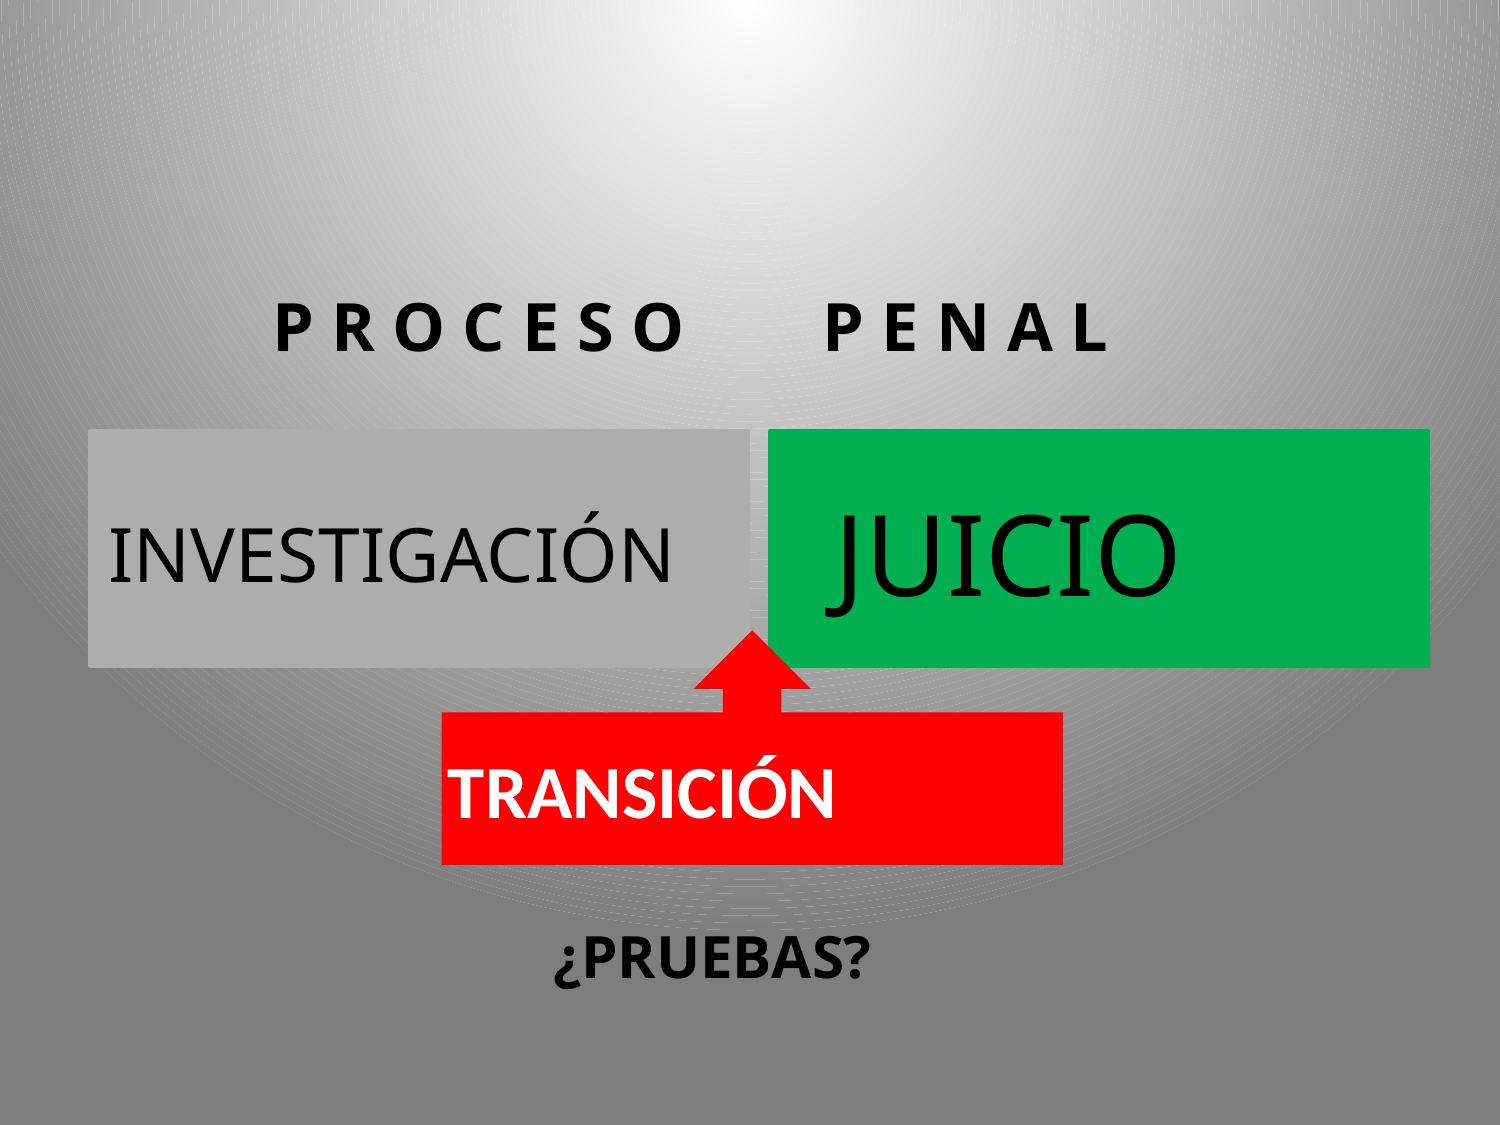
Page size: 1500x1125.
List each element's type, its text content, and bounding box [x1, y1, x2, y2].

text_box P R O C E S O P E N A L [265, 278, 1323, 373]
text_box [441, 630, 1063, 866]
text_box INVESTIGACIÓN [101, 501, 761, 606]
text_box [769, 431, 1429, 666]
text_box JUICIO [828, 478, 1323, 629]
text_box [90, 431, 749, 666]
text_box ¿PRUEBAS? [547, 913, 973, 1000]
